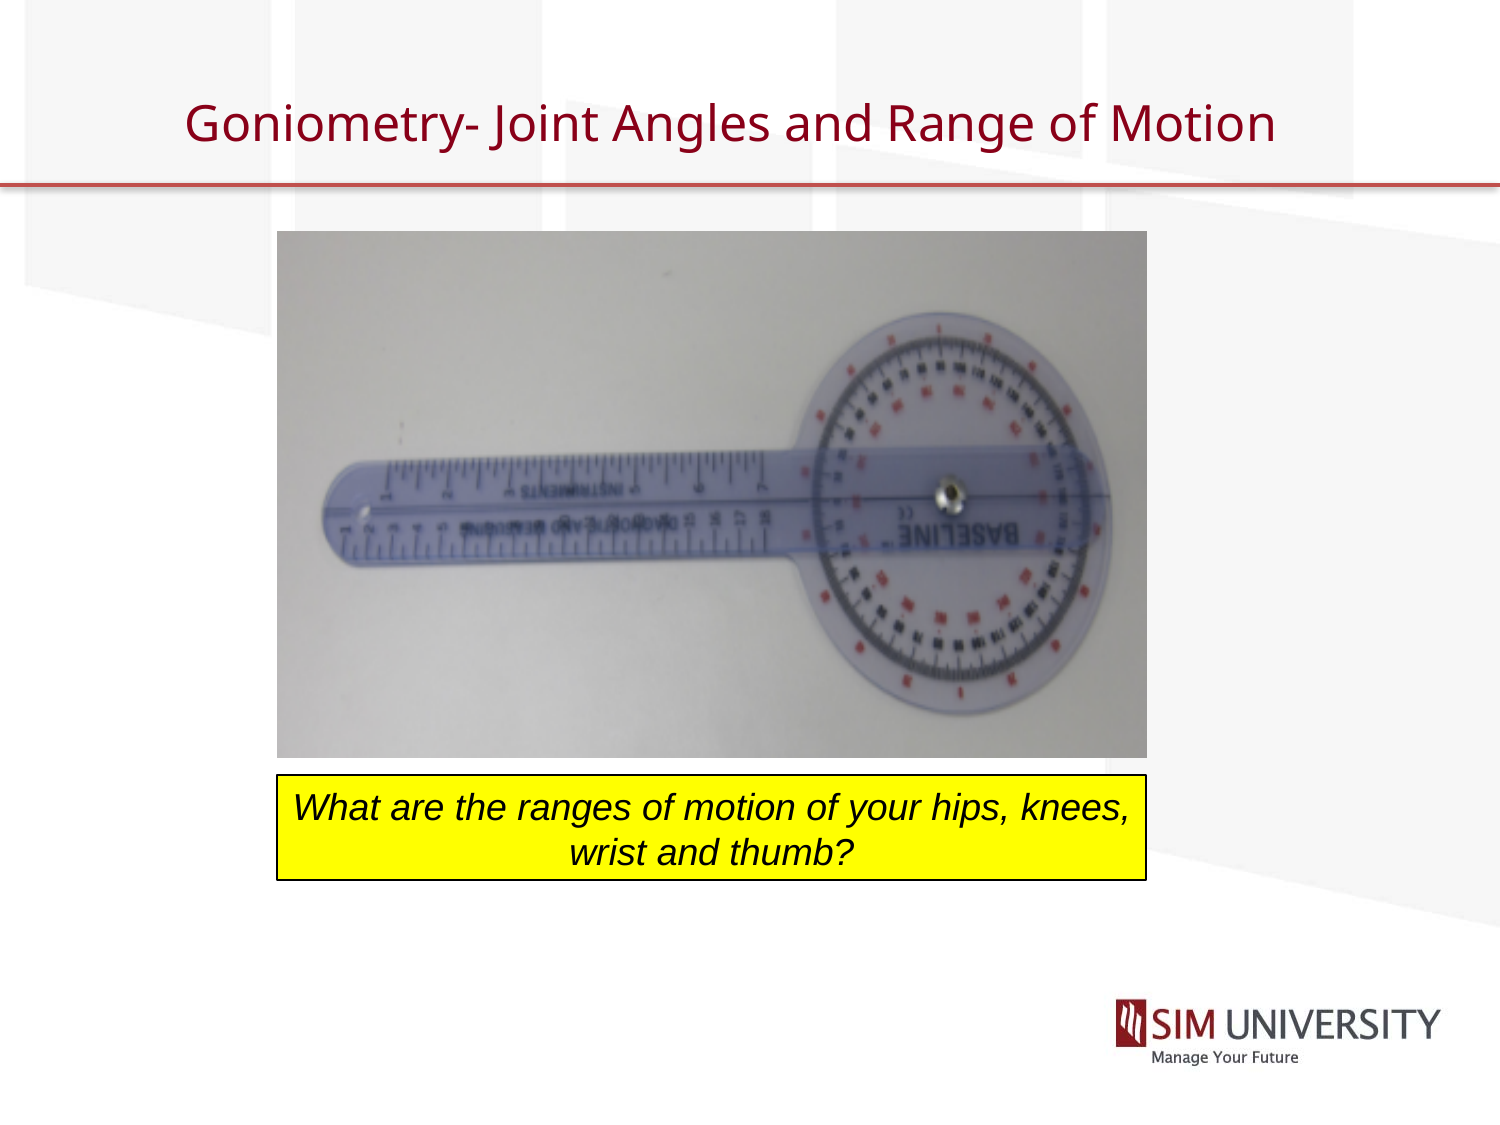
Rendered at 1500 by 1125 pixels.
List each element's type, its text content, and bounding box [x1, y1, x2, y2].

title Goniometry- Joint Angles and Range of Motion [112, 84, 1350, 185]
picture [0, 187, 1500, 1125]
picture [0, 0, 1500, 183]
text_box What are the ranges of motion of your hips, knees, wrist and thumb? [277, 775, 1147, 881]
